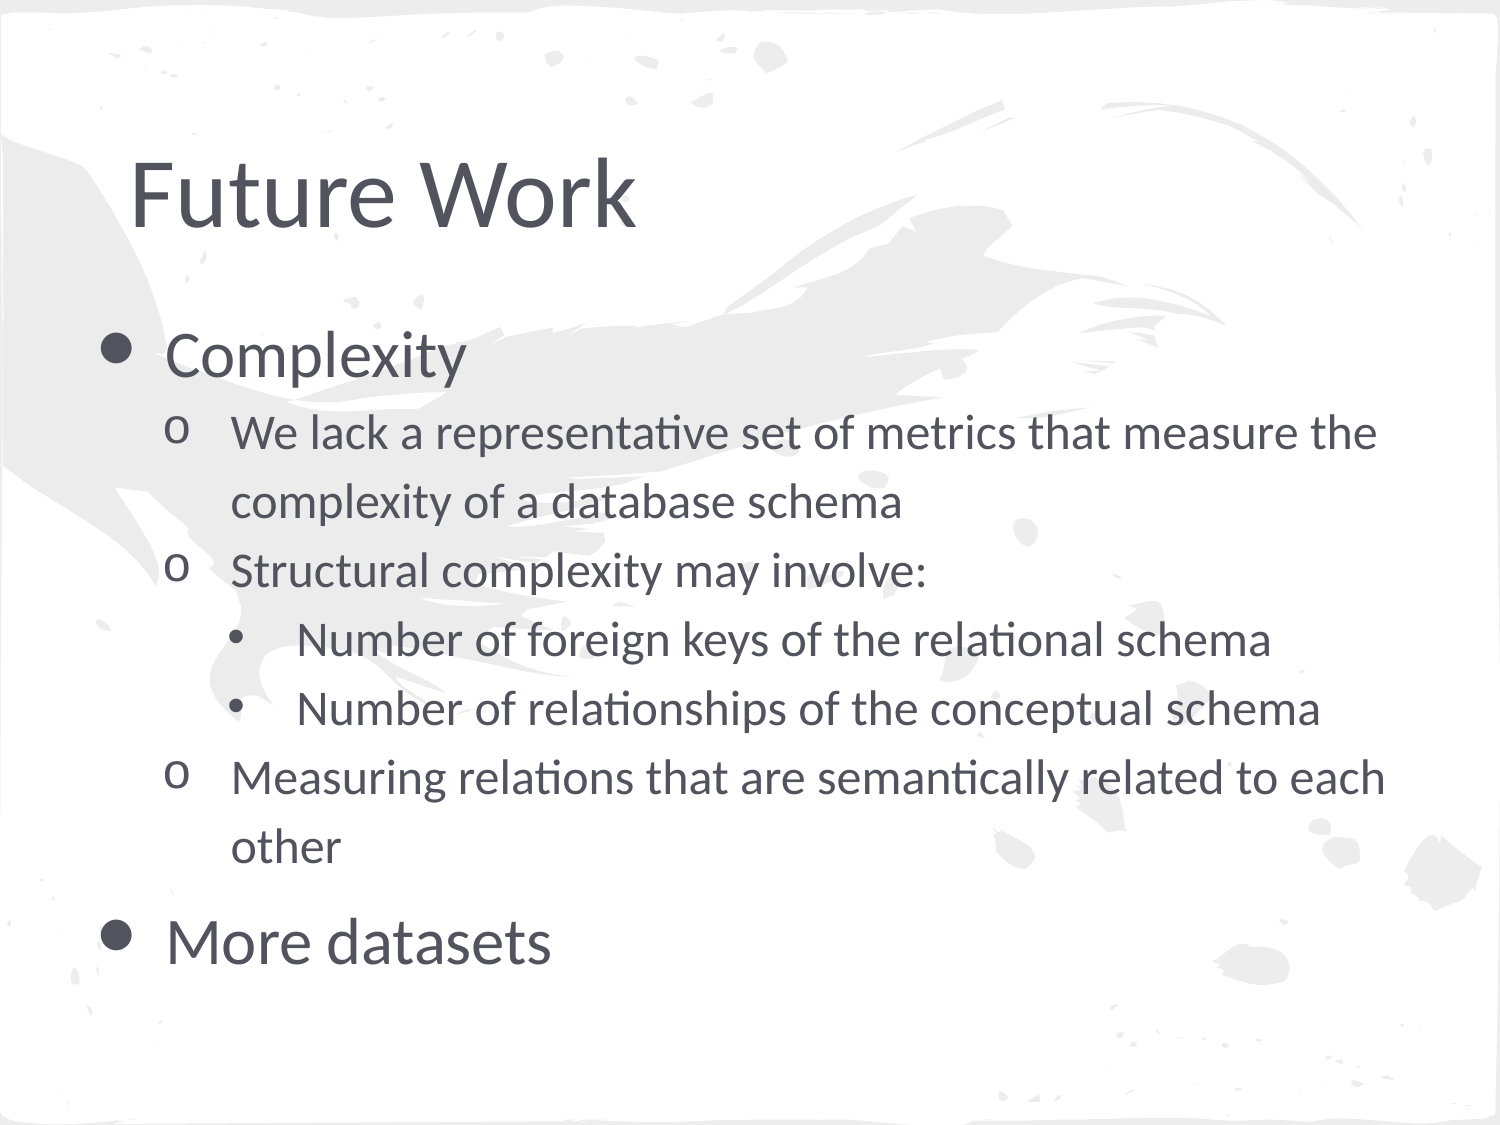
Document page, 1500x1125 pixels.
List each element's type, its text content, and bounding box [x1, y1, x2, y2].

list Complexity We lack a representative set of metrics that measure the complexity of a database schema Structural complexity may involve: Number of foreign keys of the relational schema Number of relationships of the conceptual schema Measuring relations that are semantically related to each other More datasets [75, 283, 1425, 1078]
title Future Work [64, 34, 1415, 263]
